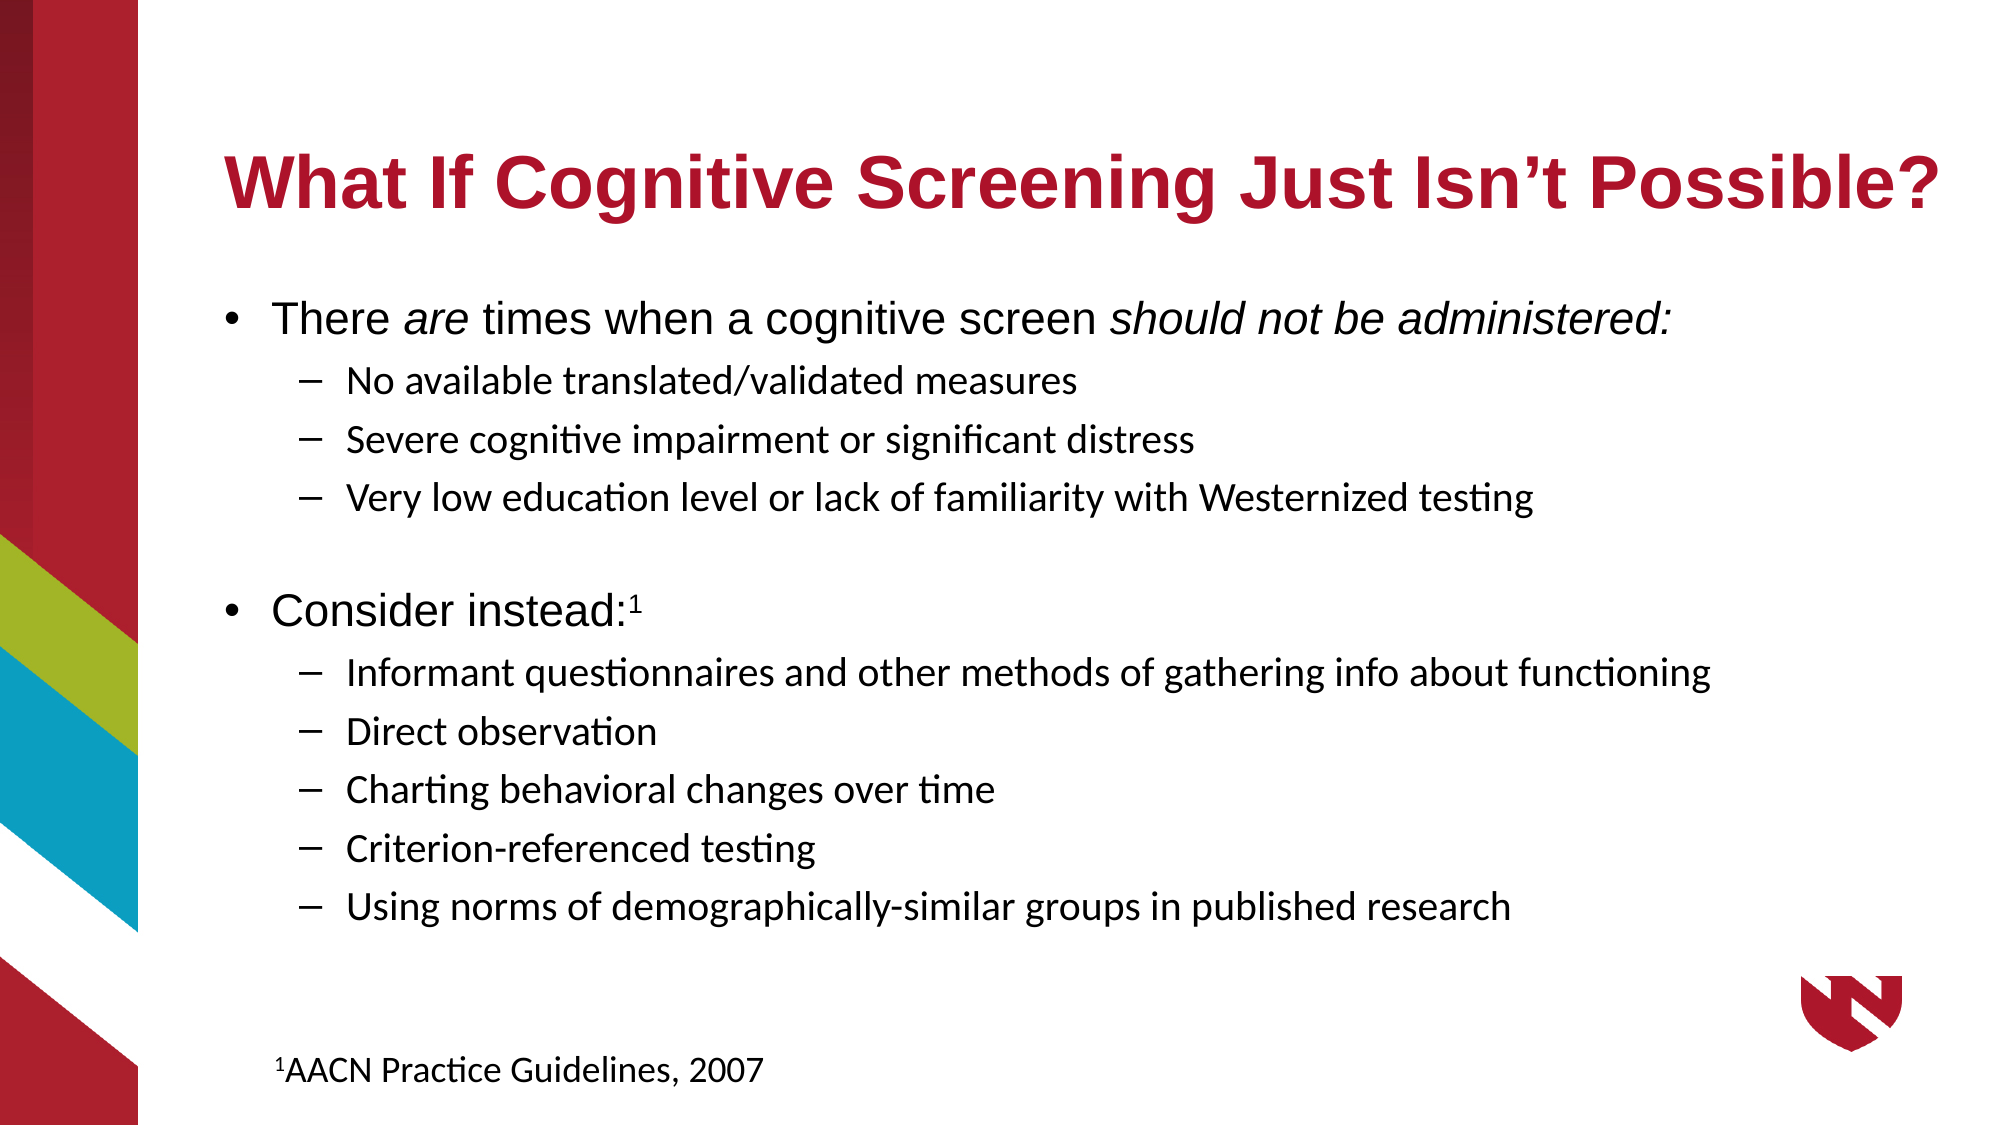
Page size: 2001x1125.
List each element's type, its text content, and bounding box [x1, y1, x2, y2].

picture [0, 0, 2000, 1125]
list There are times when a cognitive screen should not be administered: No available translated/validated measures Severe cognitive impairment or significant distress Very low education level or lack of familiarity with Westernized testing Consider instead:1 Informant questionnaires and other methods of gathering info about functioning Direct observation Charting behavioral changes over time Criterion-referenced testing Using norms of demographically-similar groups in published research [209, 287, 1802, 1029]
text_box 1AACN Practice Guidelines, 2007 [259, 1037, 1592, 1098]
title What If Cognitive Screening Just Isn’t Possible? [209, 2, 1967, 226]
